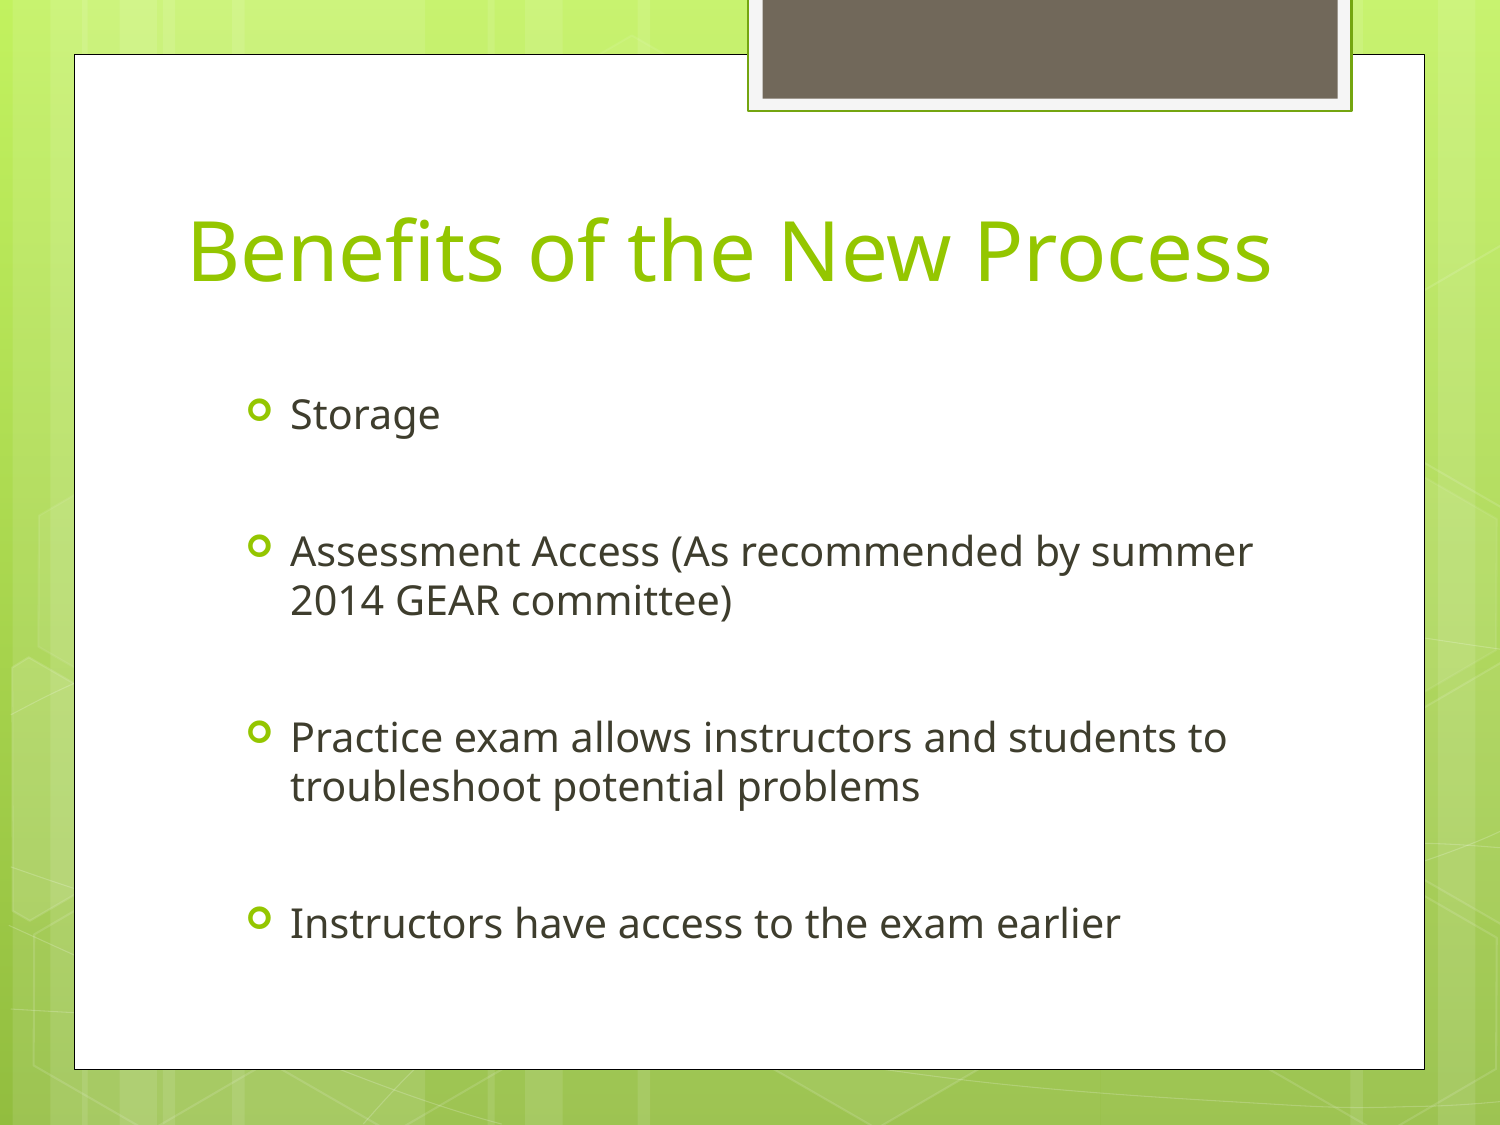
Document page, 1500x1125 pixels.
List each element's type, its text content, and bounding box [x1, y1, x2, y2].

list Storage Assessment Access (As recommended by summer 2014 GEAR committee) Practice exam allows instructors and students to troubleshoot potential problems Instructors have access to the exam earlier [171, 381, 1283, 957]
title Benefits of the New Process [171, 118, 1324, 307]
